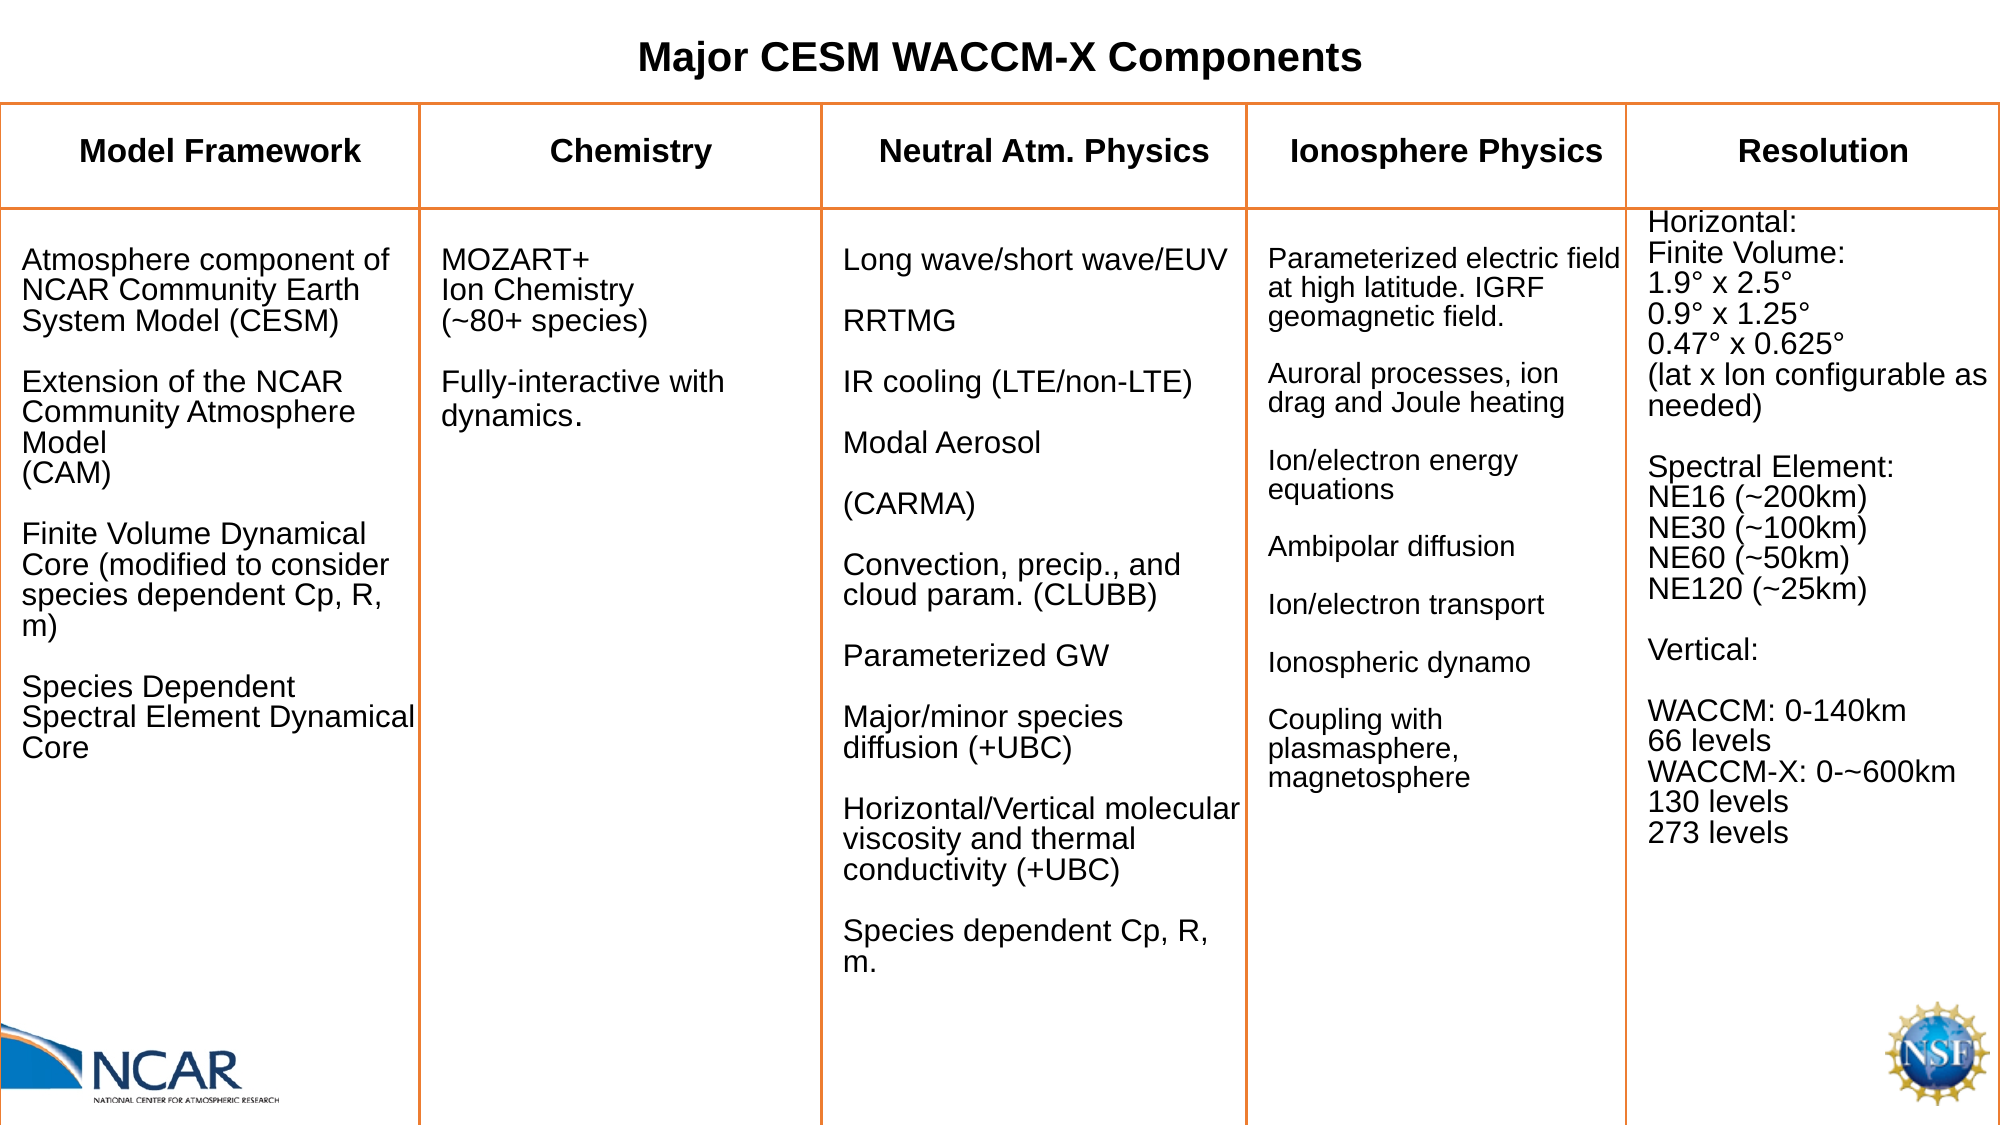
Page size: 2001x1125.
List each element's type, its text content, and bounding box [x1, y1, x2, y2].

table_cell [1248, 210, 1625, 246]
table_cell Atmosphere component of NCAR Community Earth System Model (CESM) Extension of the NCAR Community Atmosphere Model (CAM) Finite Volume Dynamical Core (modified to consider species dependent Cp, R, m) Species Dependent Spectral Element Dynamical Core [1, 246, 418, 1125]
table_header Neutral Atm. Physics [823, 105, 1245, 207]
table_cell Horizontal: Finite Volume: 1.9° x 2.5° 0.9° x 1.25° 0.47° x 0.625° (lat x lon configurable as needed) Spectral Element: NE16 (~200km) NE30 (~100km) NE60 (~50km) NE120 (~25km) Vertical: WACCM: 0-140km 66 levels WACCM-X: 0-~600km 130 levels 273 levels [1627, 210, 1998, 1125]
table_header Ionosphere Physics [1248, 105, 1625, 207]
table_cell MOZART+ Ion Chemistry (~80+ species) Fully-interactive with dynamics. [421, 246, 820, 1125]
table_cell Long wave/short wave/EUV RRTMG IR cooling (LTE/non-LTE) Modal Aerosol (CARMA) Convection, precip., and cloud param. (CLUBB) Parameterized GW Major/minor species diffusion (+UBC) Horizontal/Vertical molecular viscosity and thermal conductivity (+UBC) Species dependent Cp, R, m. [823, 246, 1245, 1125]
table_header Resolution [1627, 105, 1998, 207]
table_cell [421, 210, 820, 246]
table_cell [1, 210, 418, 246]
table_header Chemistry [421, 105, 820, 207]
table_header Model Framework [1, 105, 418, 207]
table_cell Parameterized electric field at high latitude. IGRF geomagnetic field. Auroral processes, ion drag and Joule heating Ion/electron energy equations Ambipolar diffusion Ion/electron transport Ionospheric dynamo Coupling with plasmasphere, magnetosphere [1248, 246, 1625, 1125]
table_cell [823, 210, 1245, 246]
text_box Major CESM WACCM-X Components [312, 8, 1688, 100]
